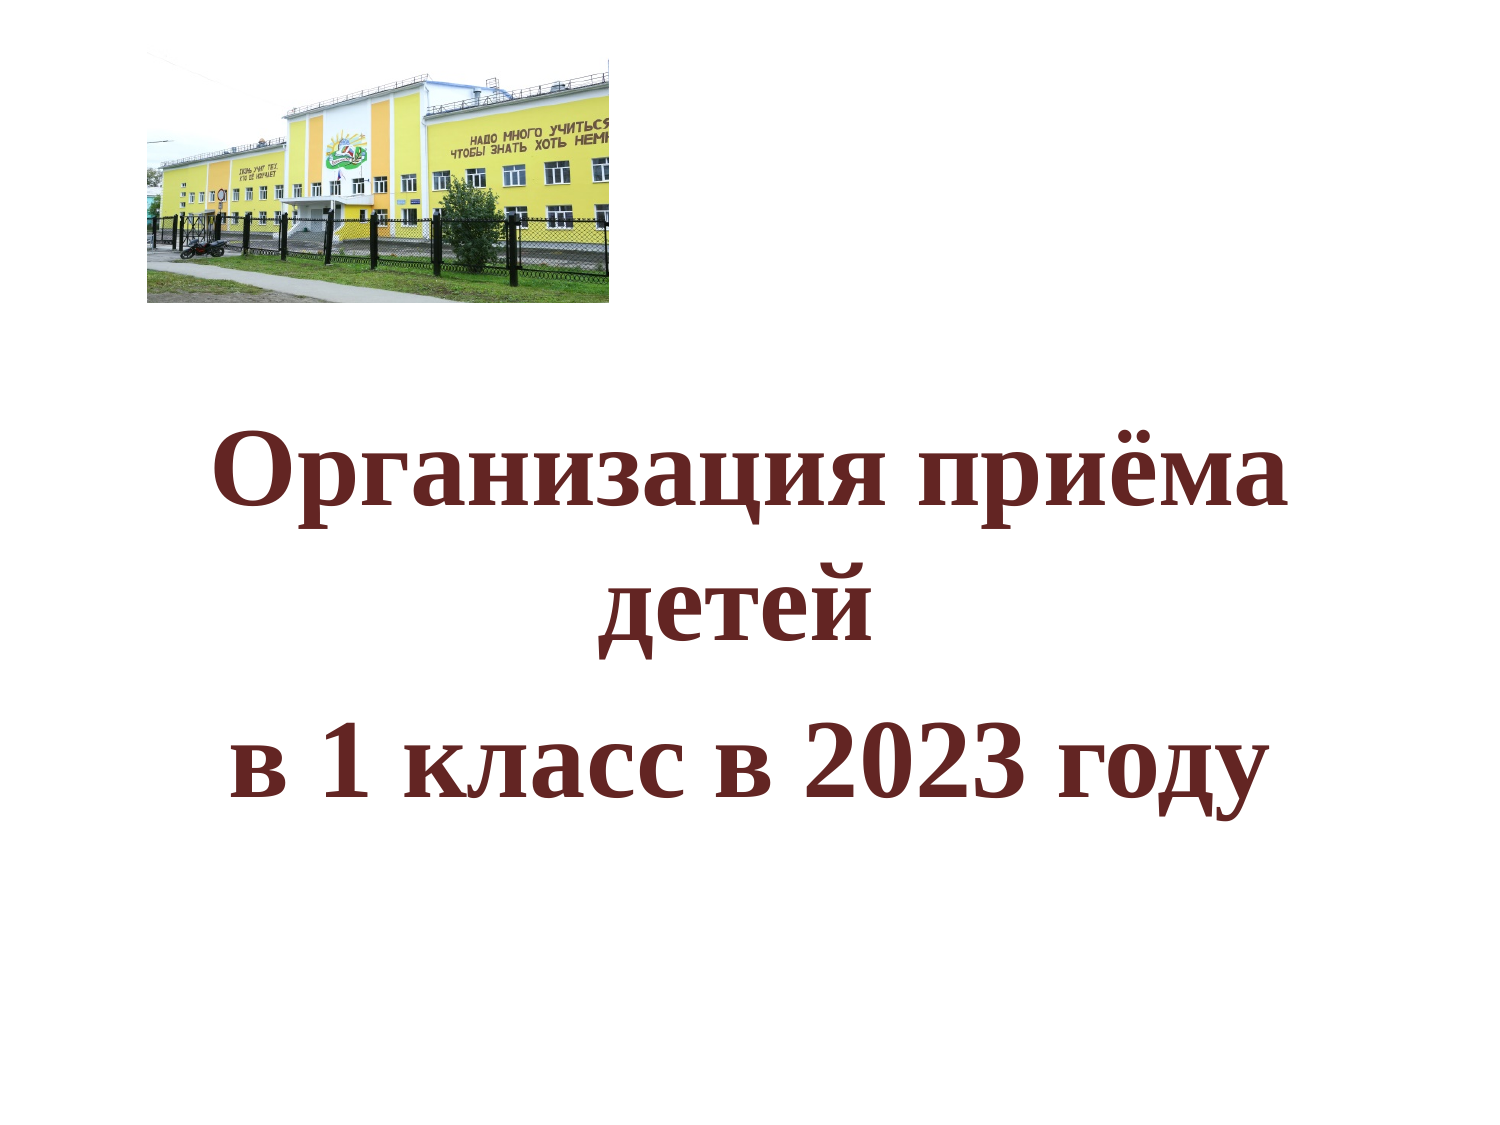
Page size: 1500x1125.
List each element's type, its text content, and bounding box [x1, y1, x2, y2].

list Организация приёма детей в 1 класс в 2023 году [75, 385, 1425, 1059]
picture [147, 42, 609, 303]
